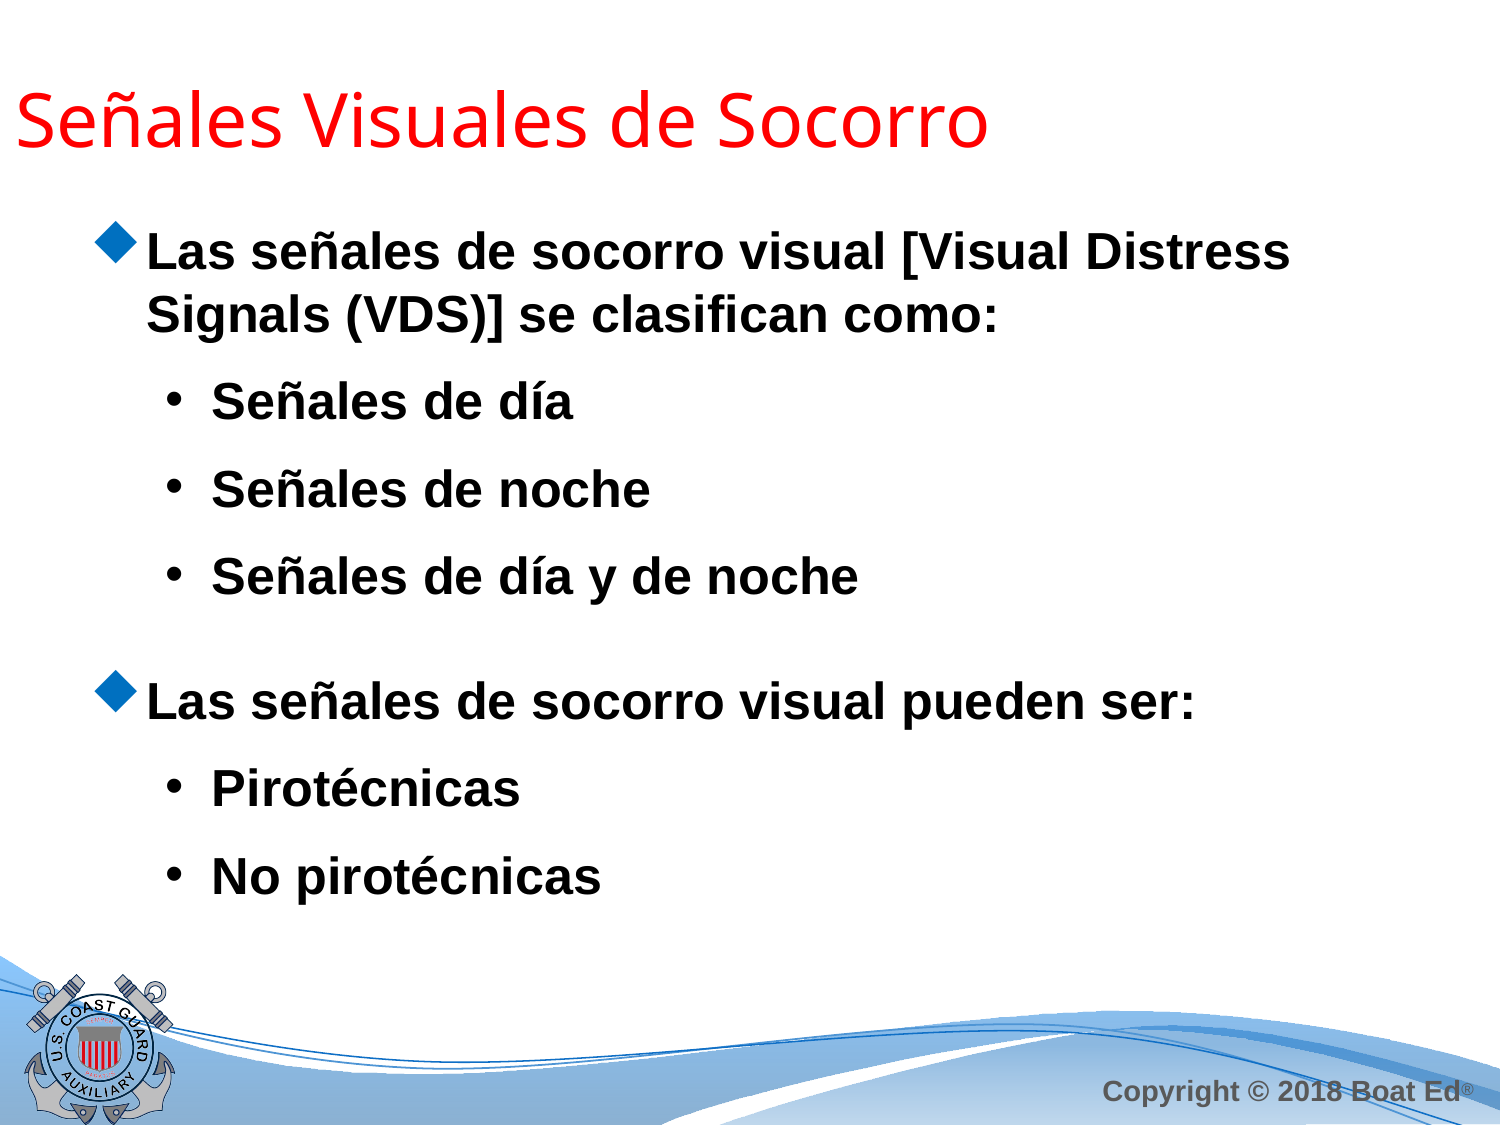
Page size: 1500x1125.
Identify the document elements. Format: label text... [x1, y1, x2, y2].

title Señales Visuales de Socorro [0, 49, 1500, 276]
picture [24, 973, 176, 1125]
list Las señales de socorro visual [Visual Distress Signals (VDS)] se clasifican como: Señales de día Señales de noche Señales de día y de noche Las señales de socorro visual pueden ser: Pirotécnicas No pirotécnicas [74, 209, 1500, 1036]
